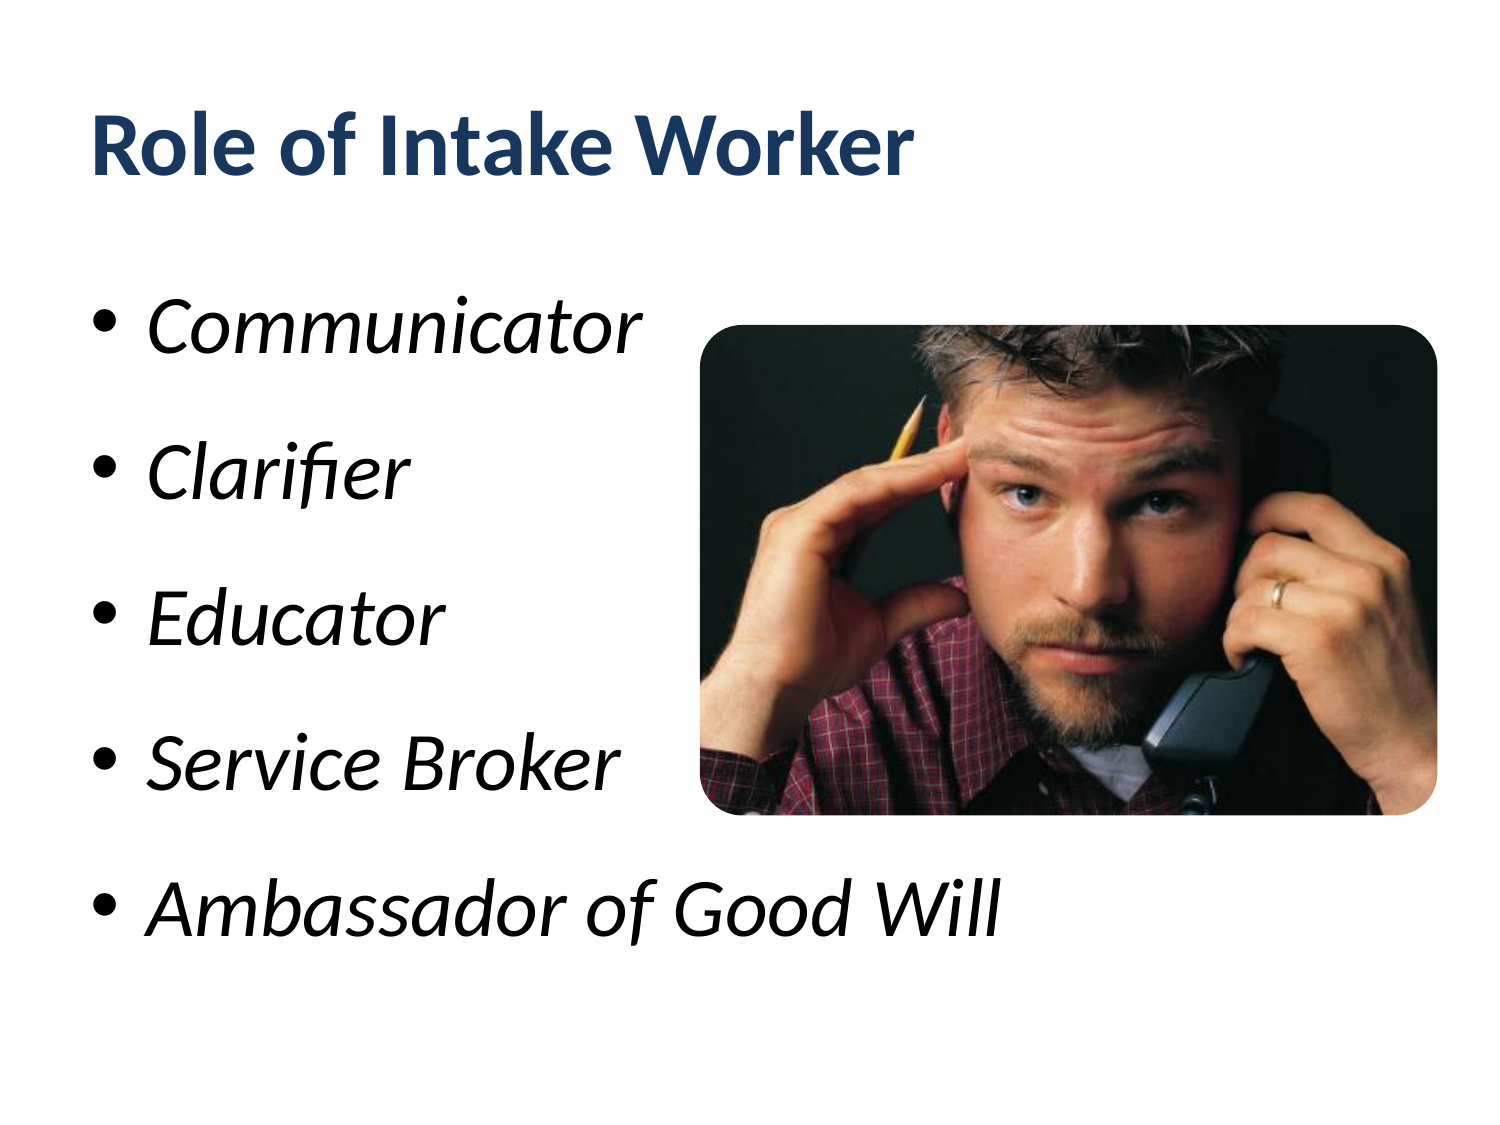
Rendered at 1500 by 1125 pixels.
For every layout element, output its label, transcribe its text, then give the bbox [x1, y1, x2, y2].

title Role of Intake Worker [75, 45, 1425, 233]
list Communicator Clarifier Educator Service Broker Ambassador of Good Will [75, 262, 1425, 1005]
picture [699, 324, 1438, 816]
